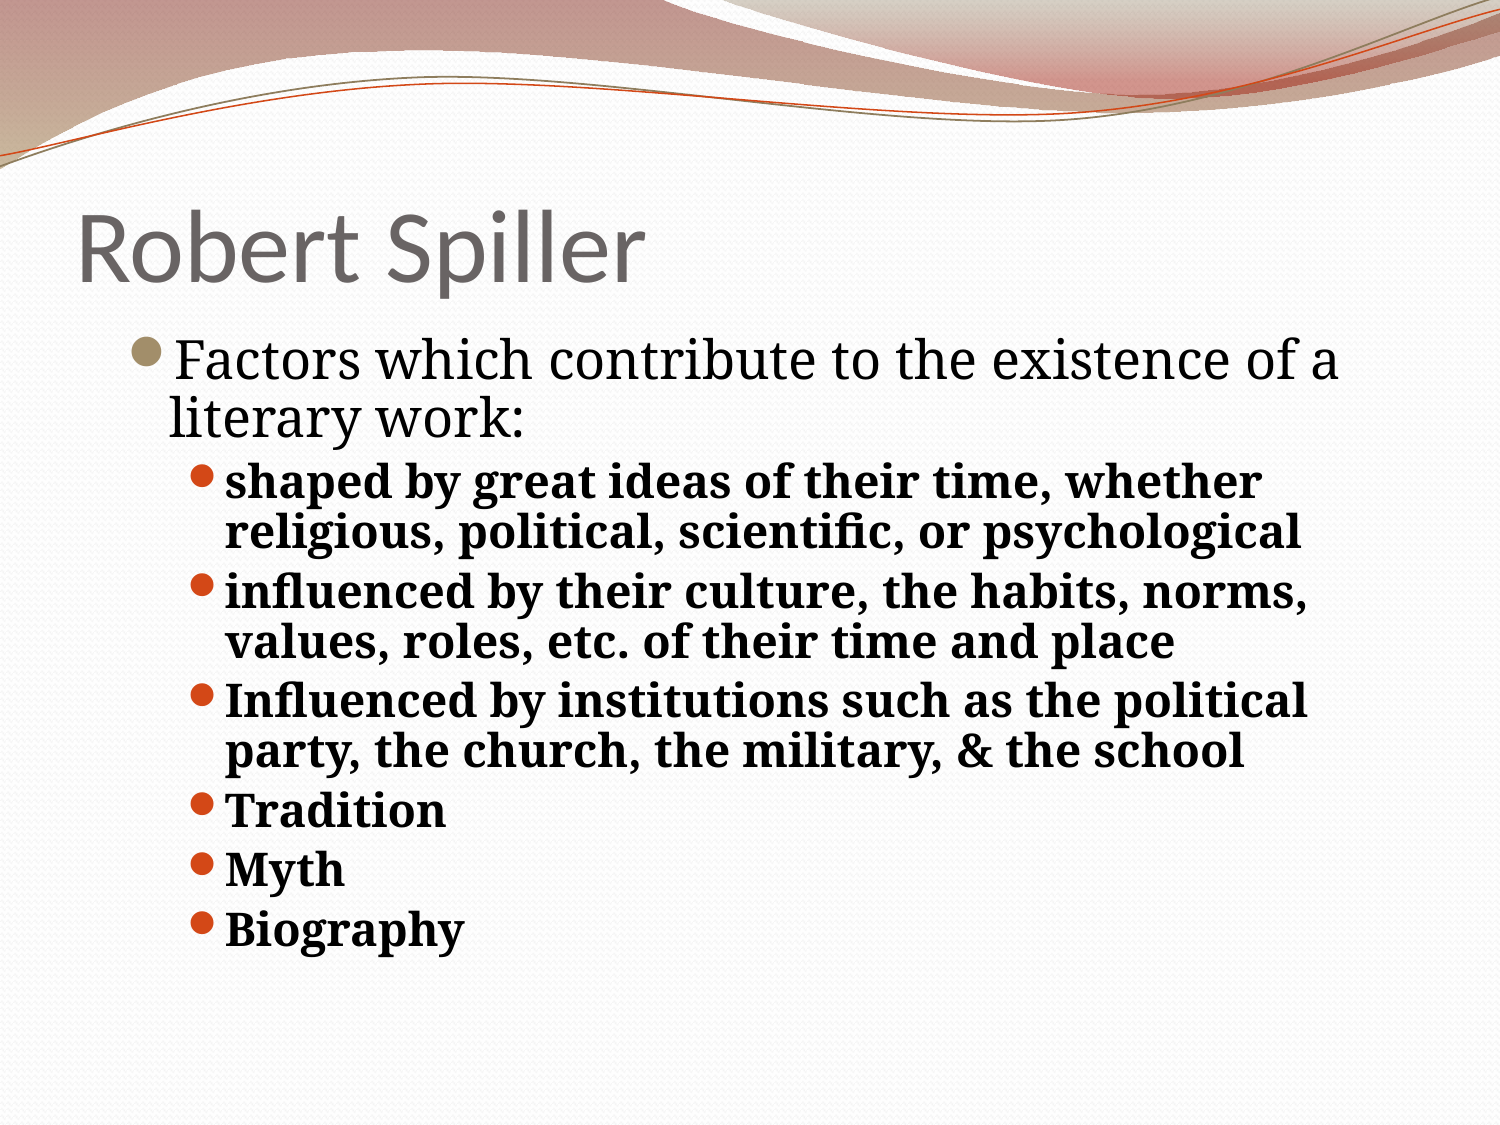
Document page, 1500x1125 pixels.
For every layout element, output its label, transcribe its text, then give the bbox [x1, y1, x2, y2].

list Factors which contribute to the existence of a literary work: shaped by great ideas of their time, whether religious, political, scientific, or psychological influenced by their culture, the habits, norms, values, roles, etc. of their time and place Influenced by institutions such as the political party, the church, the military, & the school Tradition Myth Biography [112, 324, 1388, 1075]
title Robert Spiller [75, 115, 1425, 303]
